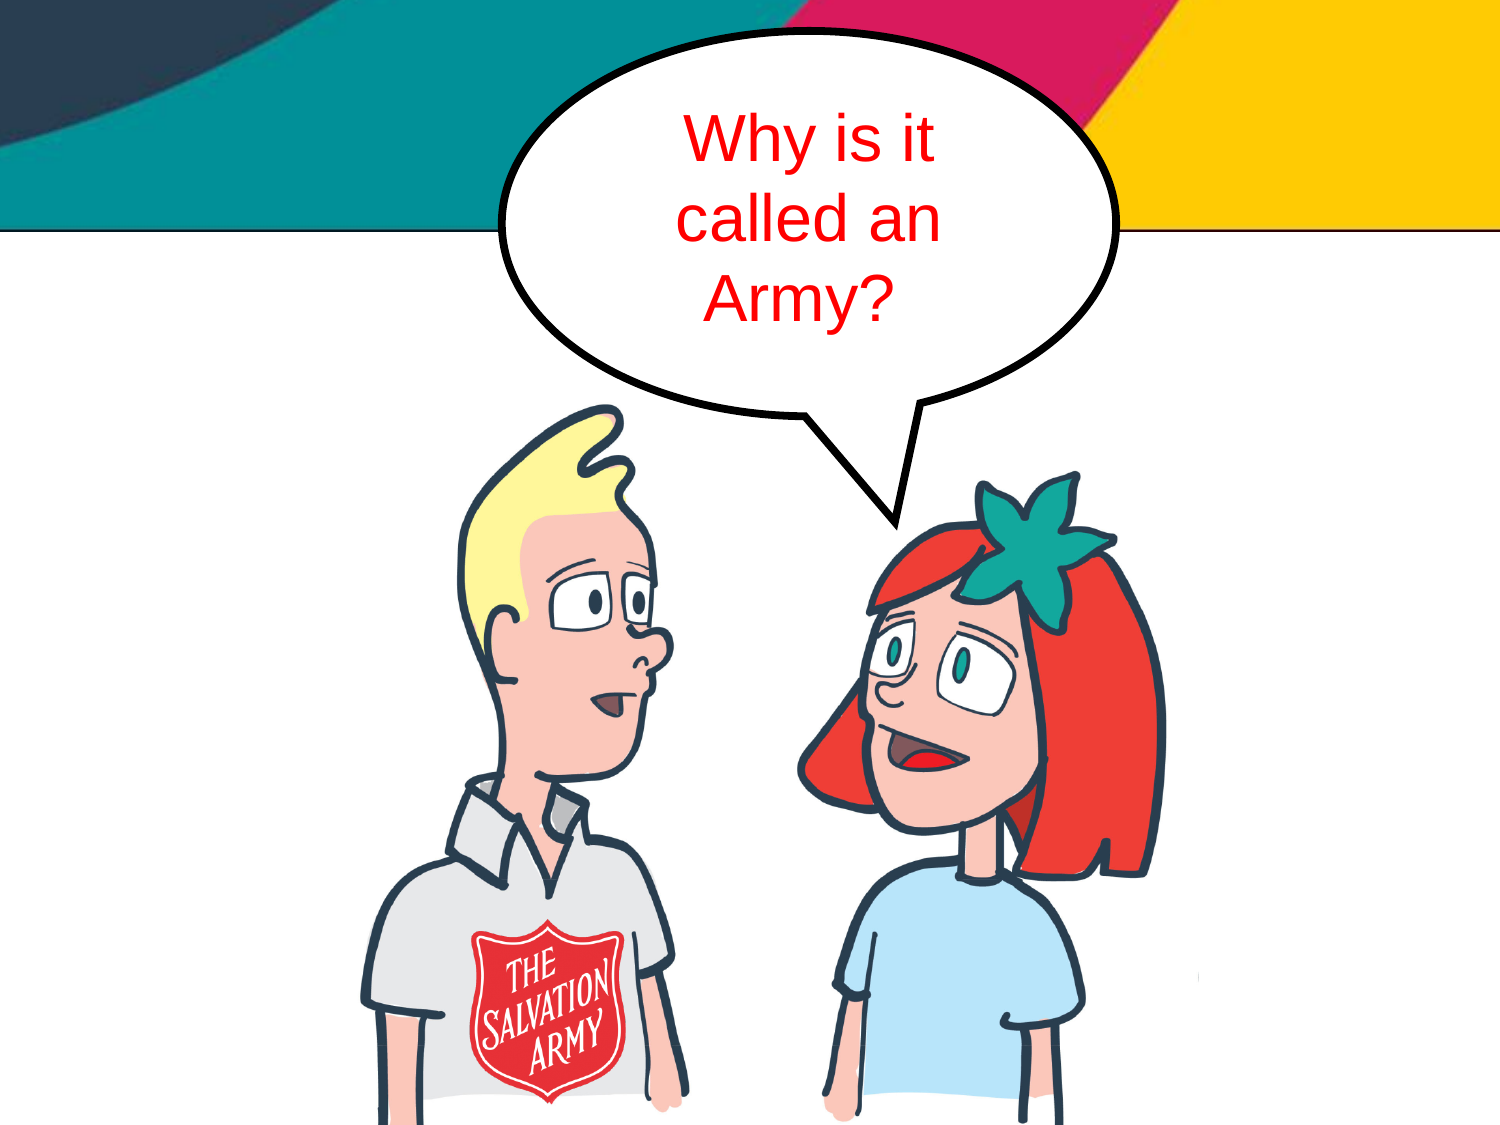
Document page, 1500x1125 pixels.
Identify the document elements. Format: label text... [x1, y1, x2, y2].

text_box Why is it called an Army? [501, 30, 1117, 373]
picture [348, 374, 1200, 1125]
picture [0, 0, 1500, 232]
